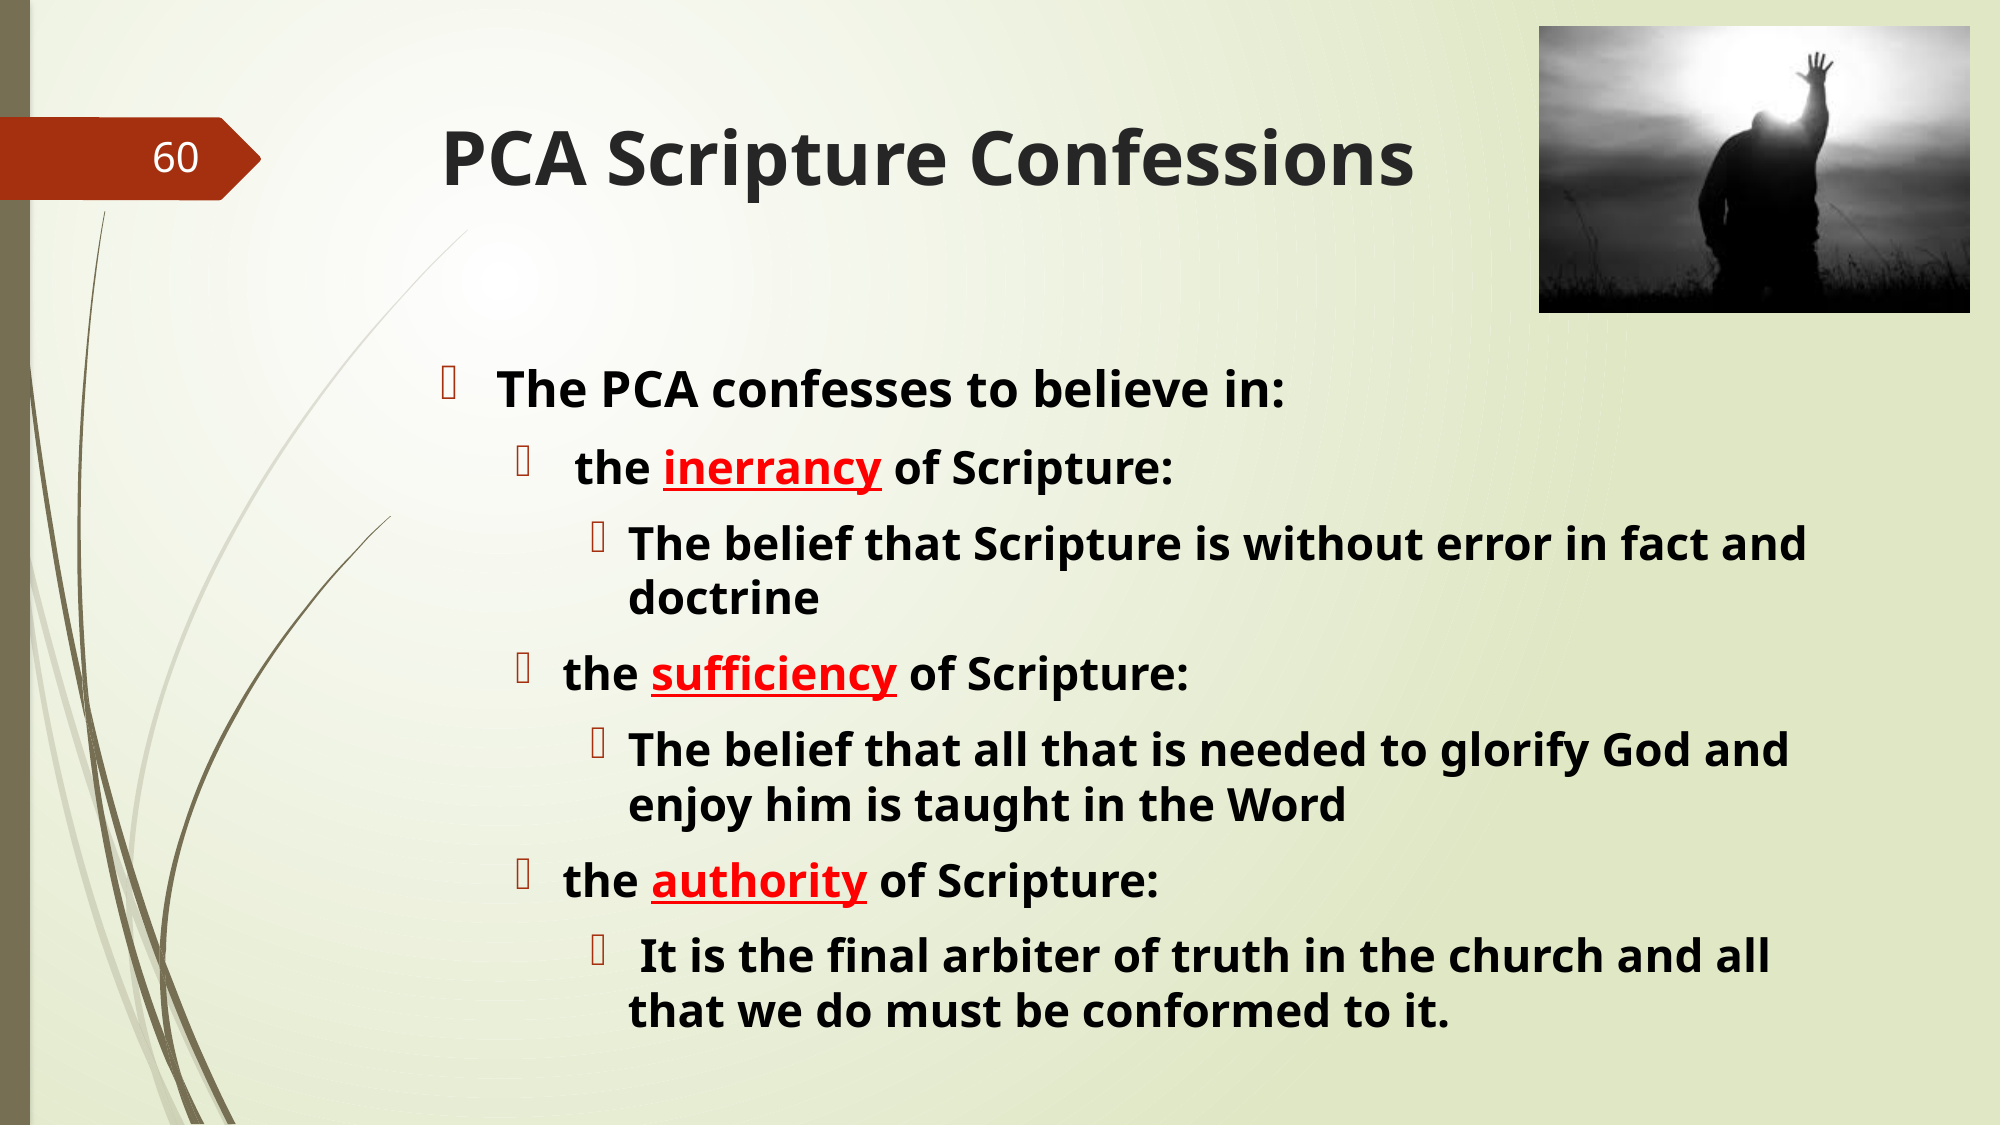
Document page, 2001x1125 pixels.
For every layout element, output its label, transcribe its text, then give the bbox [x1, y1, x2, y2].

slide_number 60 [87, 129, 216, 190]
list The PCA confesses to believe in: the inerrancy of Scripture: The belief that Scripture is without error in fact and doctrine the sufficiency of Scripture: The belief that all that is needed to glorify God and enjoy him is taught in the Word the authority of Scripture: It is the final arbiter of truth in the church and all that we do must be conformed to it. [425, 350, 1888, 1099]
title PCA Scripture Confessions [425, 102, 1534, 313]
picture [1539, 26, 1970, 313]
